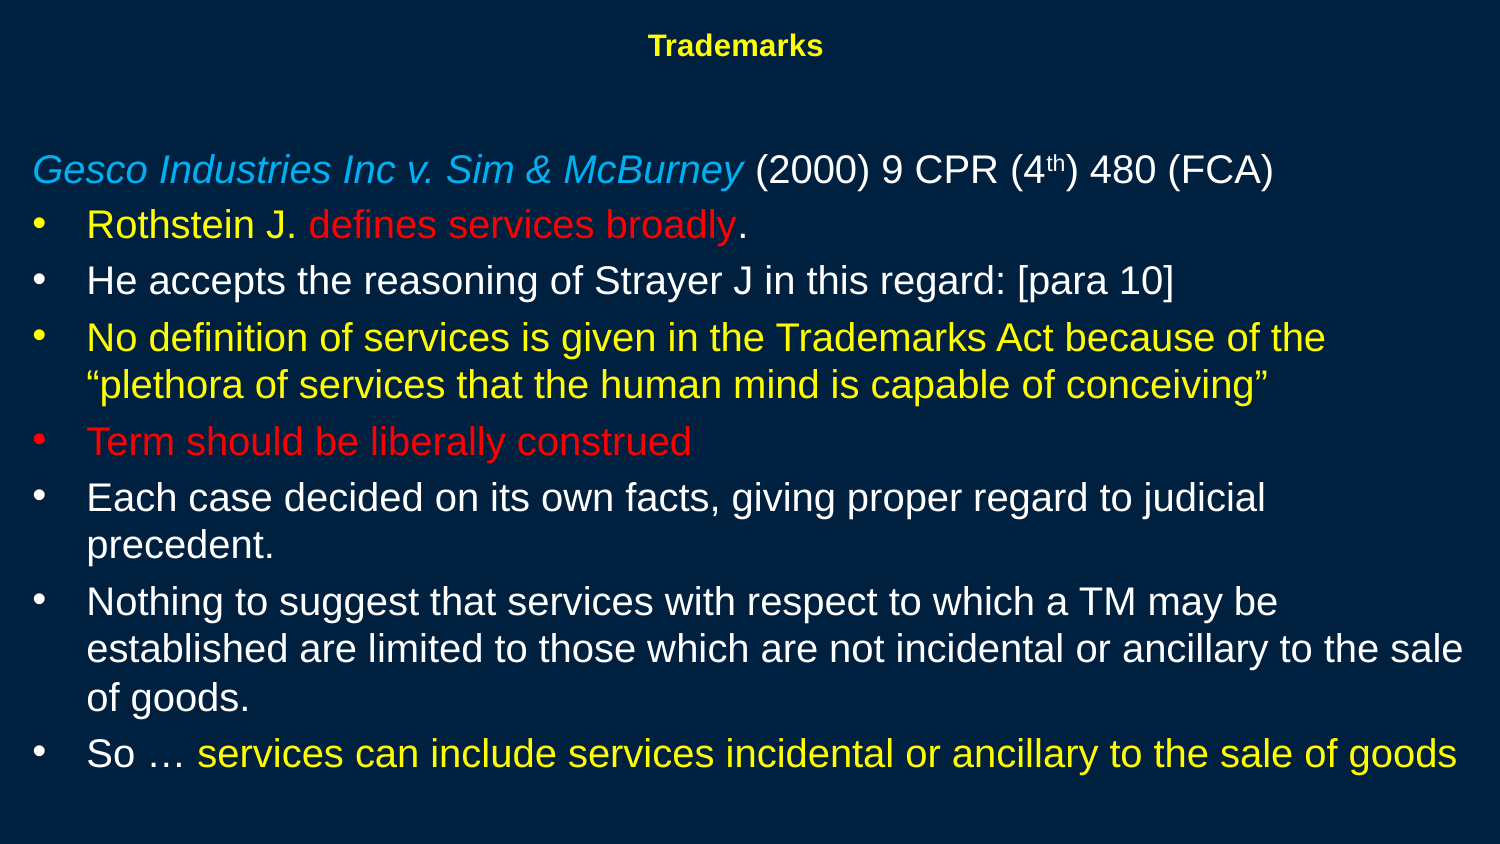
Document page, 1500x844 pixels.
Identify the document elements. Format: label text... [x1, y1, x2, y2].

title Trademarks [243, 17, 1257, 70]
list Gesco Industries Inc v. Sim & McBurney (2000) 9 CPR (4th) 480 (FCA) Rothstein J. defines services broadly. He accepts the reasoning of Strayer J in this regard: [para 10] No definition of services is given in the Trademarks Act because of the “plethora of services that the human mind is capable of conceiving” Term should be liberally construed Each case decided on its own facts, giving proper regard to judicial precedent. Nothing to suggest that services with respect to which a TM may be established are limited to those which are not incidental or ancillary to the sale of goods. So … services can include services incidental or ancillary to the sale of goods [17, 135, 1483, 812]
